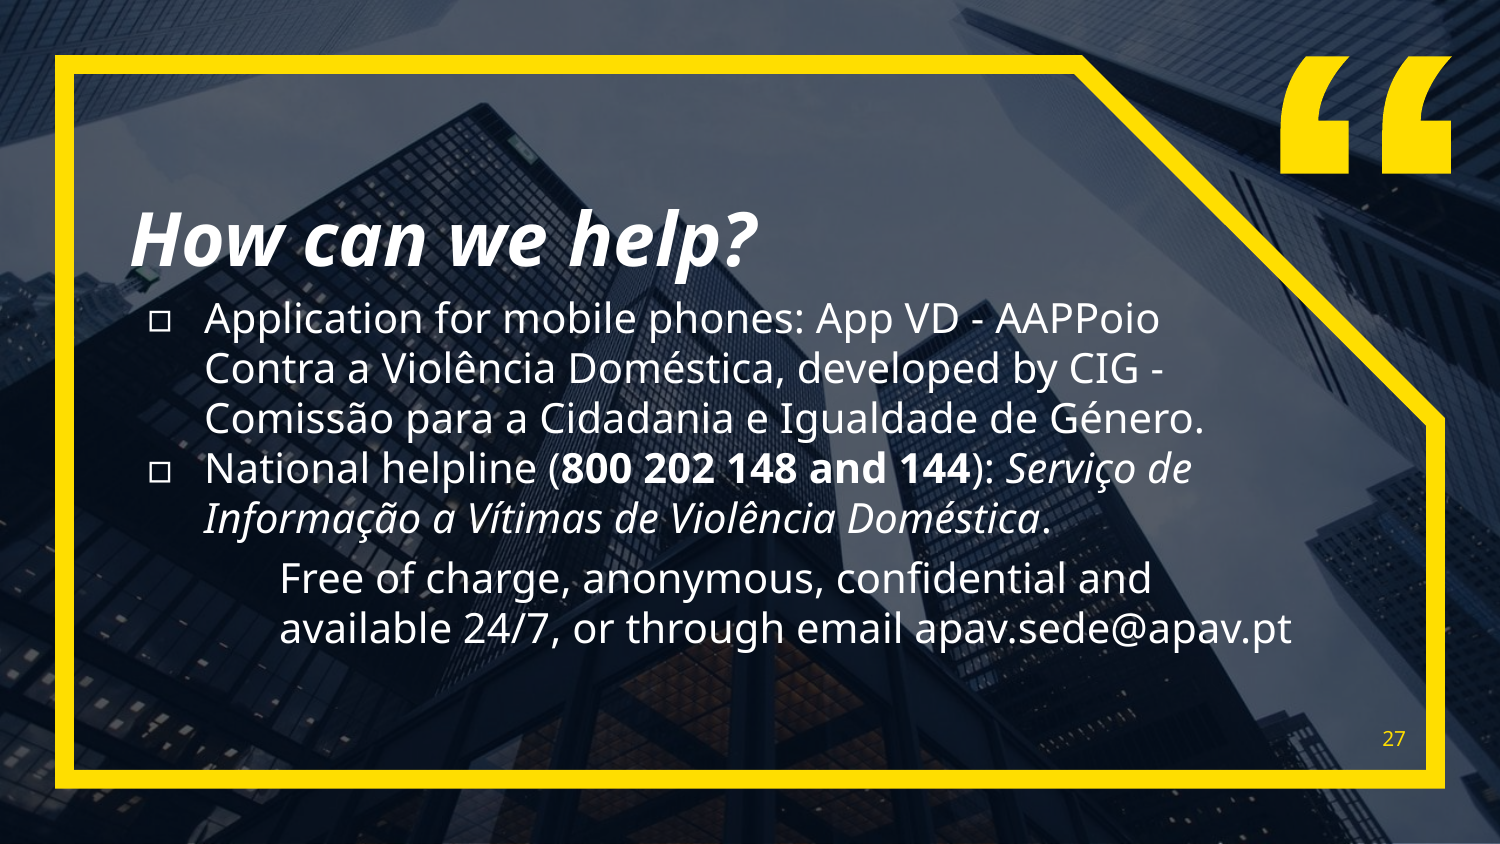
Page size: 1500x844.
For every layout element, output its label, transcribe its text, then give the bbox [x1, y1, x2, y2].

slide_number ‹#› [1366, 711, 1406, 755]
list How can we help? Application for mobile phones: App VD - AAPPoio Contra a Violência Doméstica, developed by CIG - Comissão para a Cidadania e Igualdade de Género. National helpline (800 202 148 and 144): Serviço de Informação a Vítimas de Violência Doméstica. Free of charge, anonymous, confidential and available 24/7, or through email apav.sede@apav.pt [129, 245, 1302, 599]
picture [0, 0, 1500, 844]
